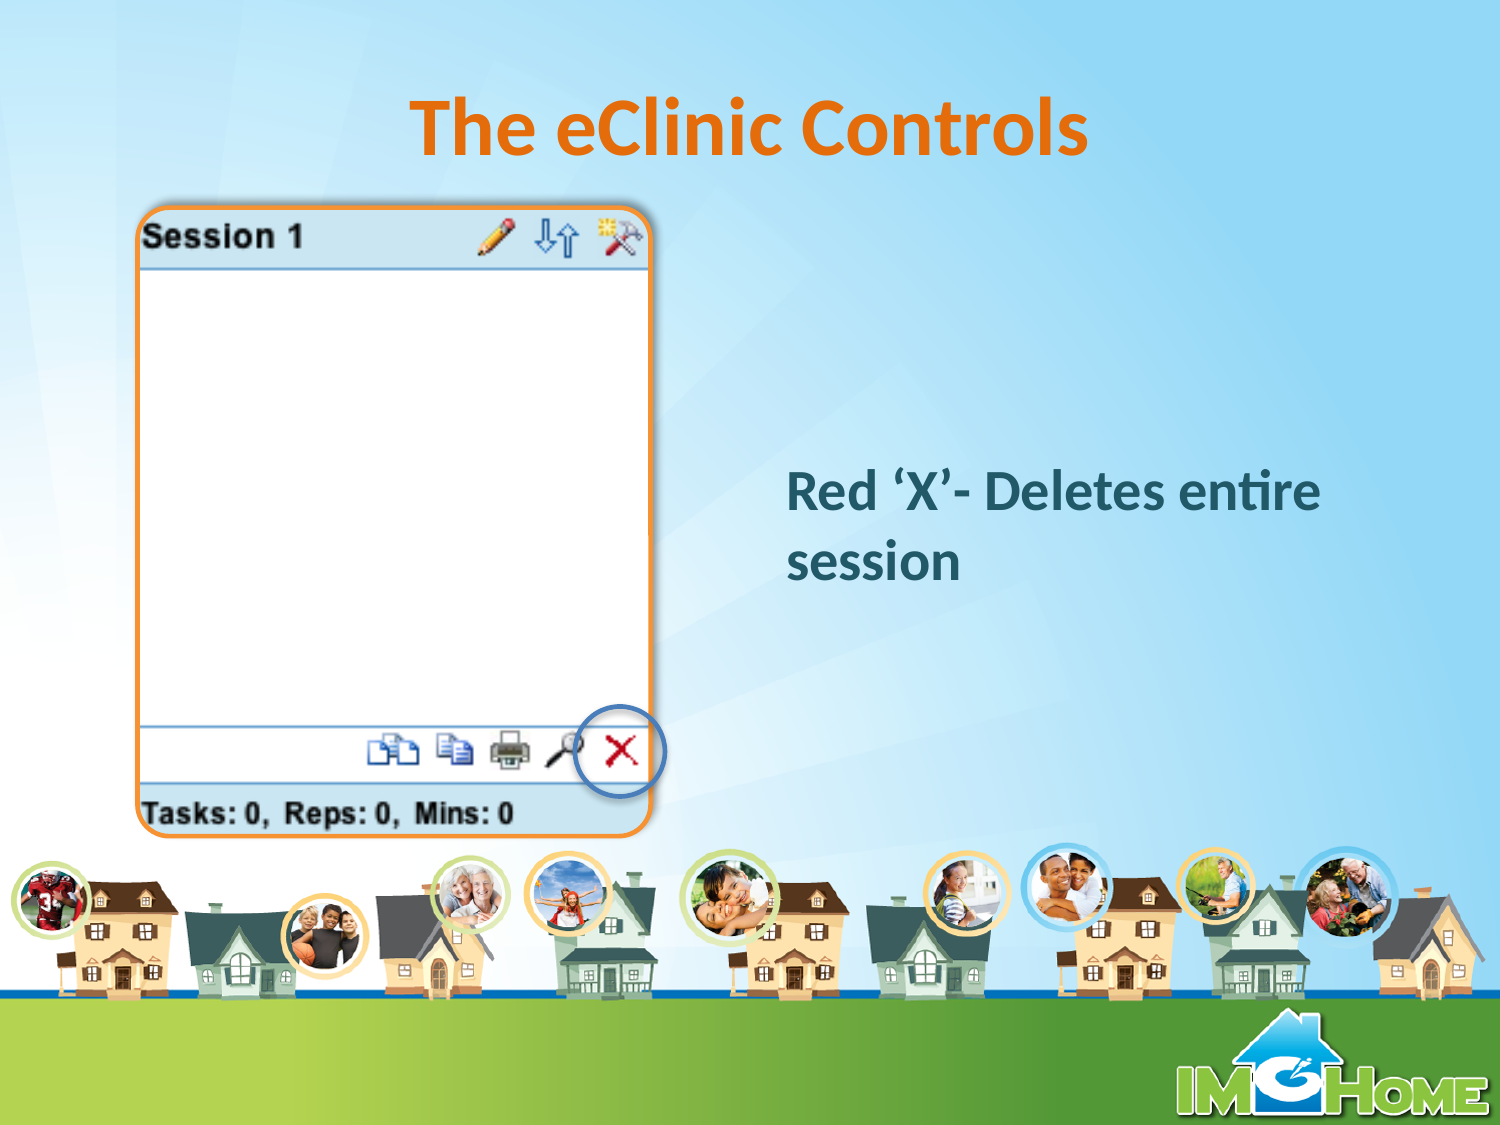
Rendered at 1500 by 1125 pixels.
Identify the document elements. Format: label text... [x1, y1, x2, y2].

title The eClinic Controls [68, 56, 1432, 188]
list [137, 207, 651, 837]
text_box [655, 722, 666, 781]
picture [0, 0, 1500, 1125]
list Red ‘X’- Deletes entire session [770, 209, 1432, 835]
